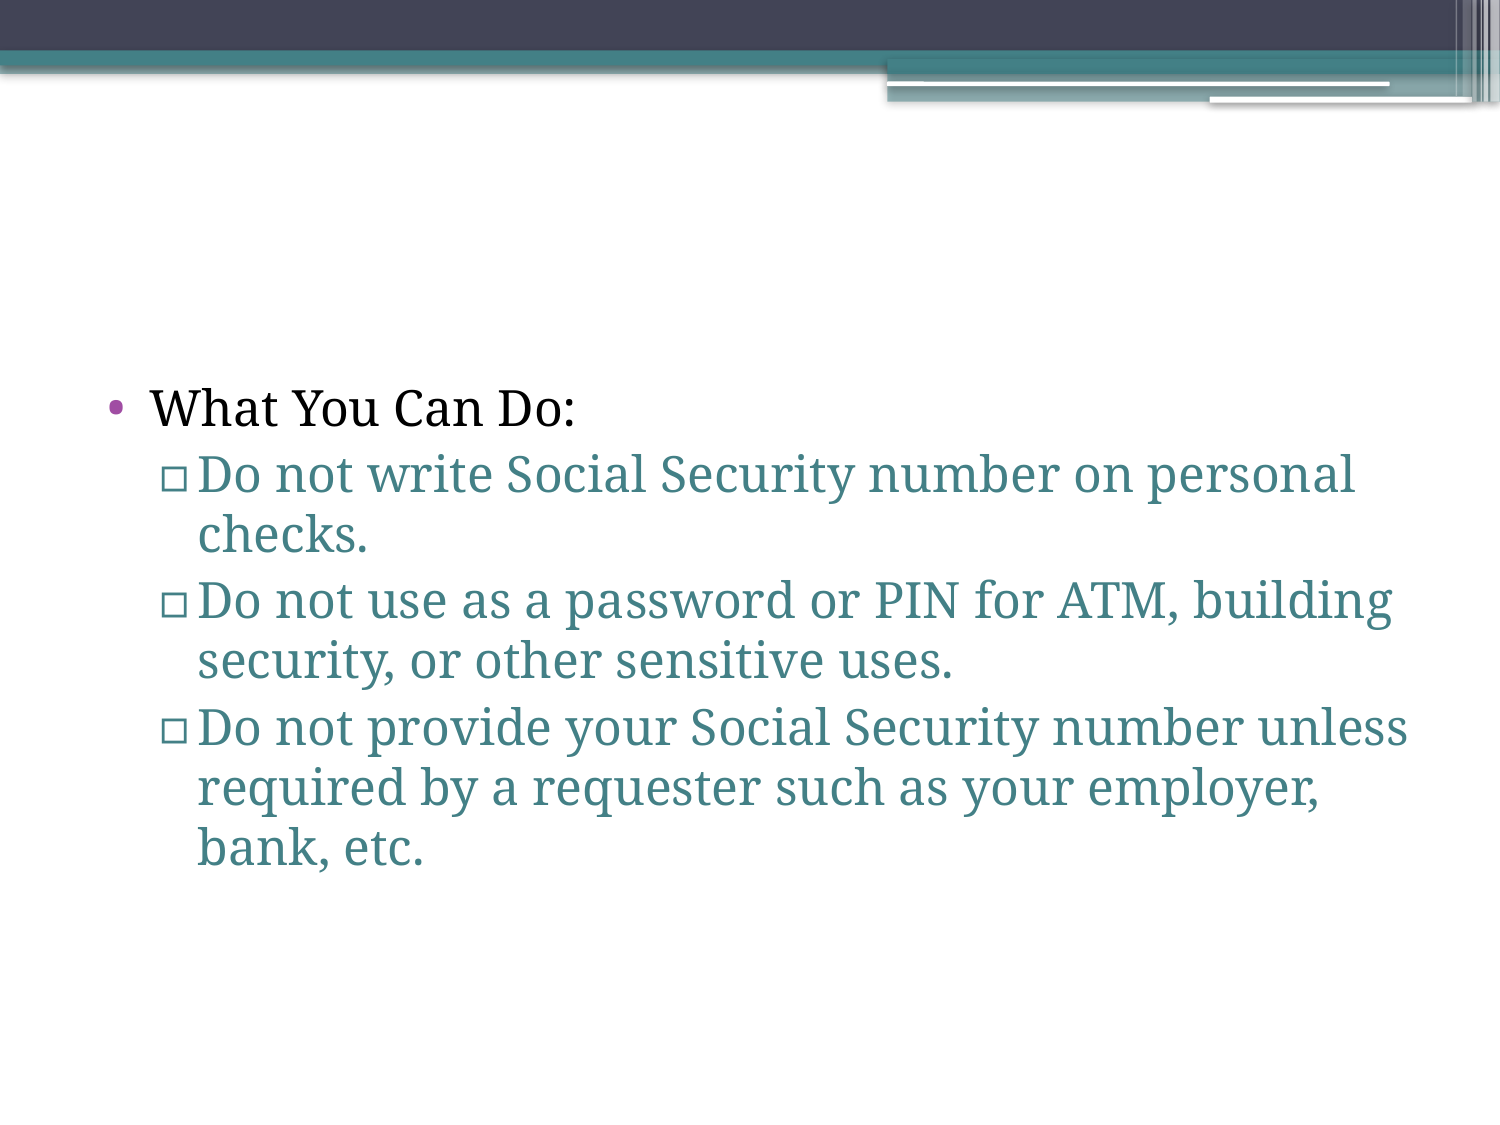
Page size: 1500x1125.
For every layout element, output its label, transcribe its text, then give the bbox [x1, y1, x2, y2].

list What You Can Do: Do not write Social Security number on personal checks. Do not use as a password or PIN for ATM, building security, or other sensitive uses. Do not provide your Social Security number unless required by a requester such as your employer, bank, etc. [75, 368, 1425, 1079]
